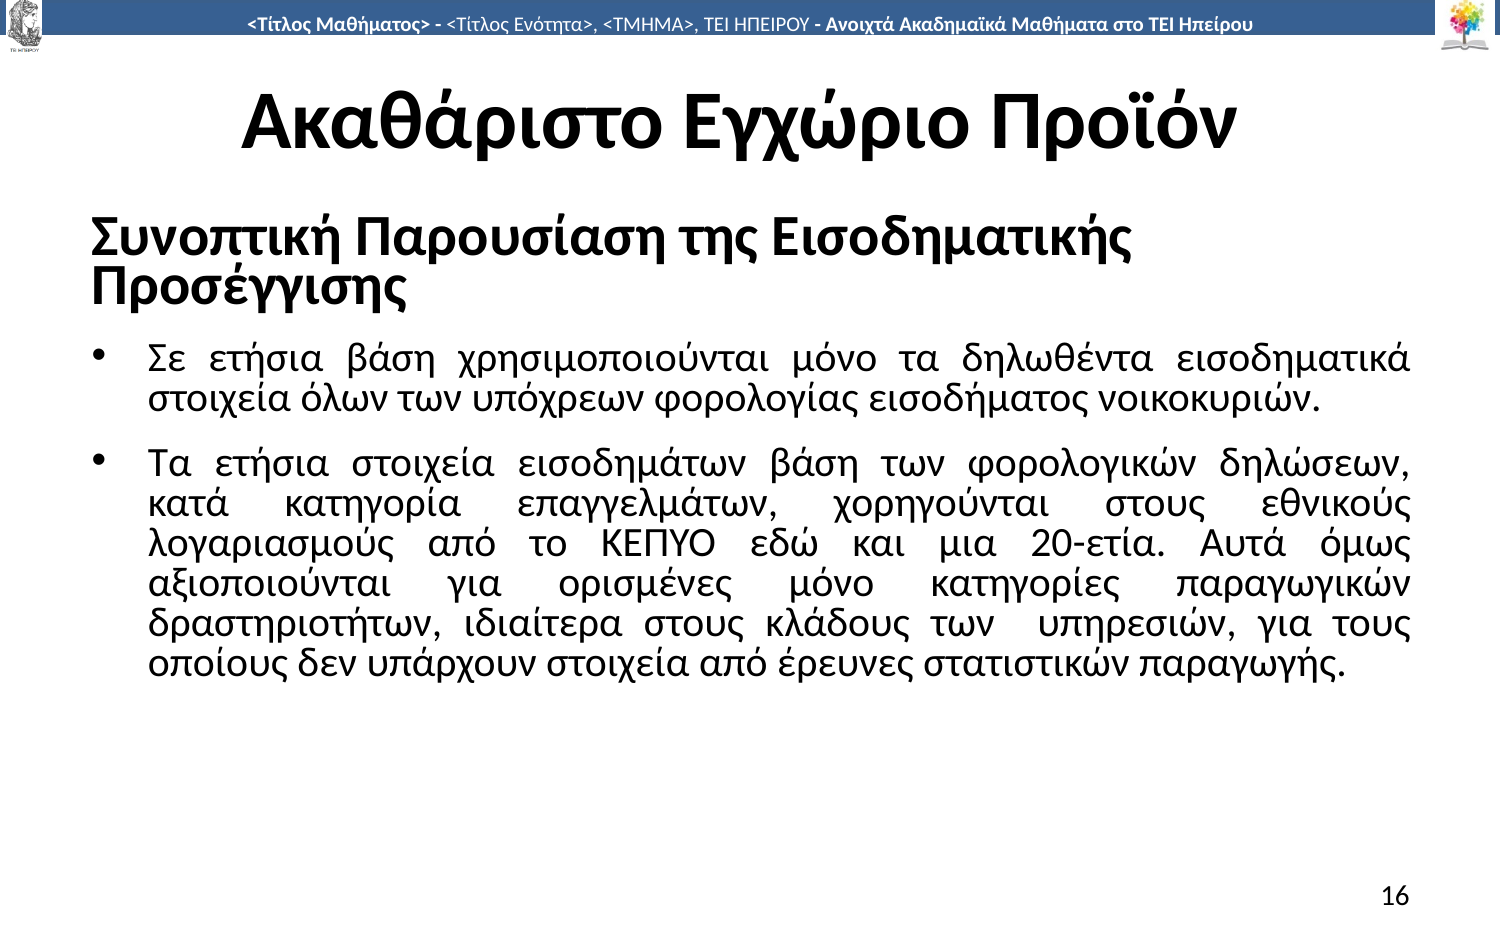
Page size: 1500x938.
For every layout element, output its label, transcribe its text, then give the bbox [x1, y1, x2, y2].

list Συνοπτική Παρουσίαση της Εισοδηματικής Προσέγγισης Σε ετήσια βάση χρησιµοποιούνται µόνο τα δηλωθέντα εισοδηµατικά στοιχεία όλων των υπόχρεων φορολογίας εισοδήµατος νοικοκυριών. Τα ετήσια στοιχεία εισοδηµάτων βάση των φορολογικών δηλώσεων, κατά κατηγορία επαγγελµάτων, χορηγούνται στους εθνικούς λογαριασµούς από το ΚΕΠΥΟ εδώ και µια 20-ετία. Αυτά όµως αξιοποιούνται για ορισµένες µόνο κατηγορίες παραγωγικών δραστηριοτήτων, ιδιαίτερα στους κλάδους των υπηρεσιών, για τους οποίους δεν υπάρχουν στοιχεία από έρευνες στατιστικών παραγωγής. [76, 208, 1427, 828]
slide_number 16 [1074, 868, 1425, 919]
title Ακαθάριστο Εγχώριο Προϊόν [75, 37, 1425, 194]
picture [6, 0, 42, 54]
picture [1435, 0, 1495, 52]
